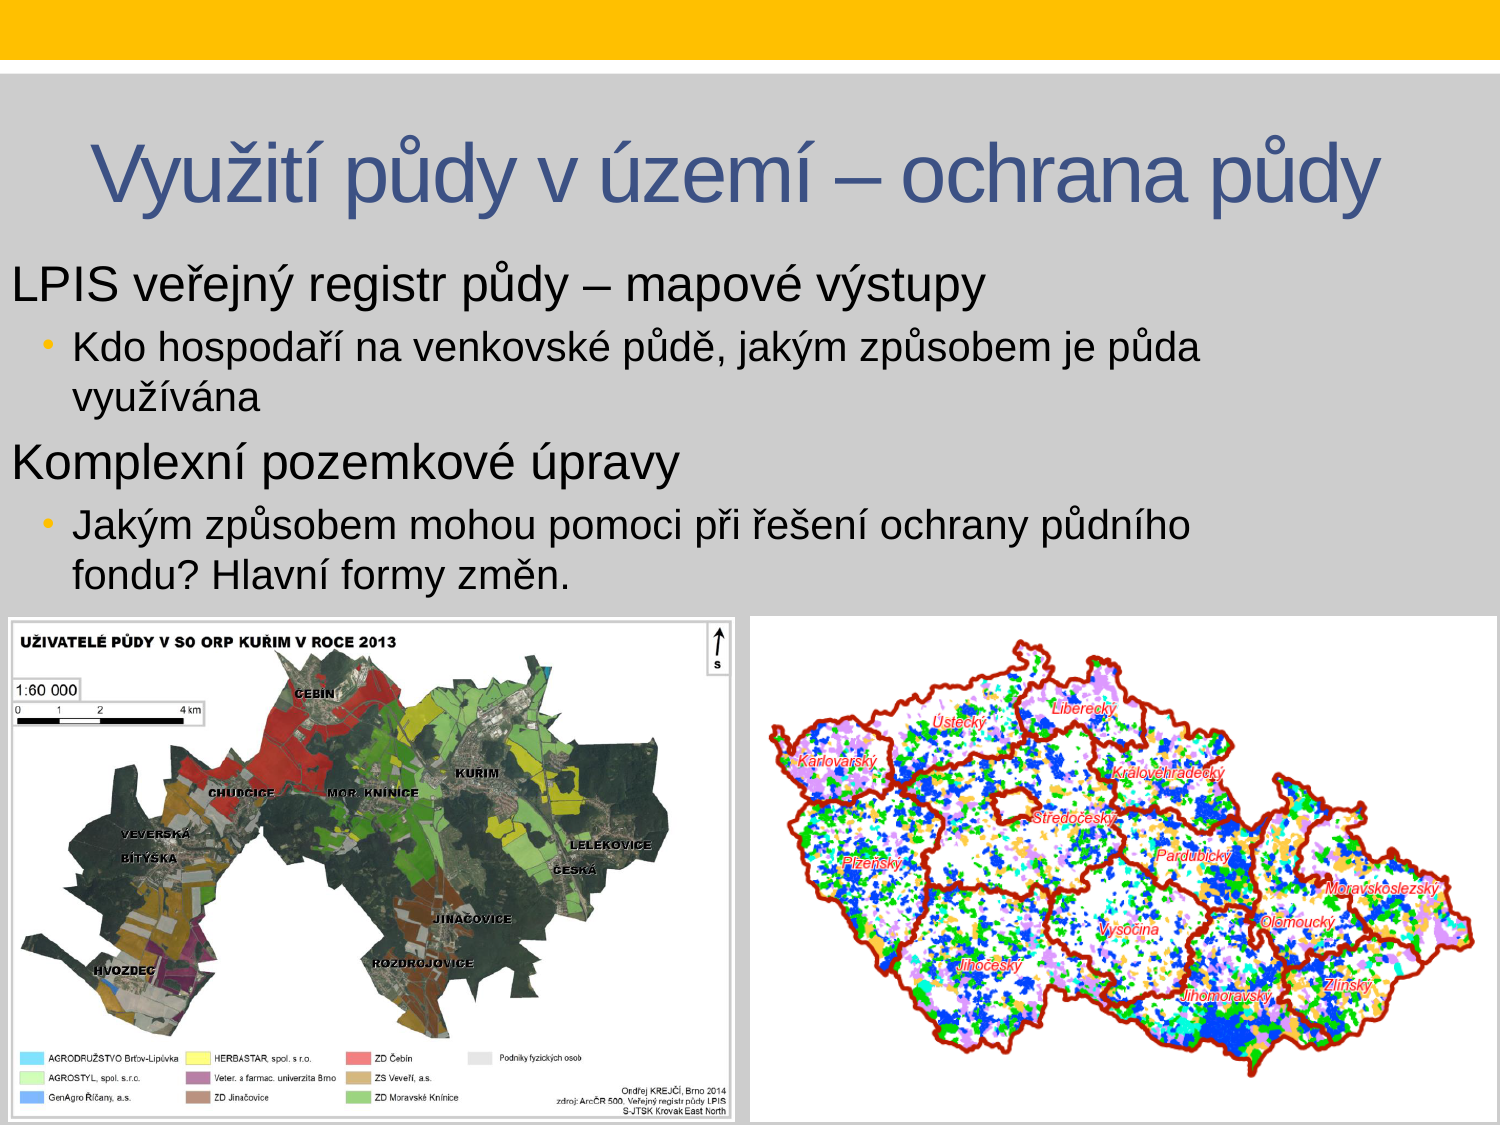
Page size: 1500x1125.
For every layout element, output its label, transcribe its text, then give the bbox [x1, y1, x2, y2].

text_box LPIS veřejný registr půdy – mapové výstupy Kdo hospodaří na venkovské půdě, jakým způsobem je půda využívána Komplexní pozemkové úpravy Jakým způsobem mohou pomoci při řešení ochrany půdního fondu? Hlavní formy změn. [0, 243, 1333, 1044]
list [7, 616, 735, 1123]
title Využití půdy v území – ochrana půdy [75, 87, 1425, 250]
picture [749, 616, 1498, 1123]
